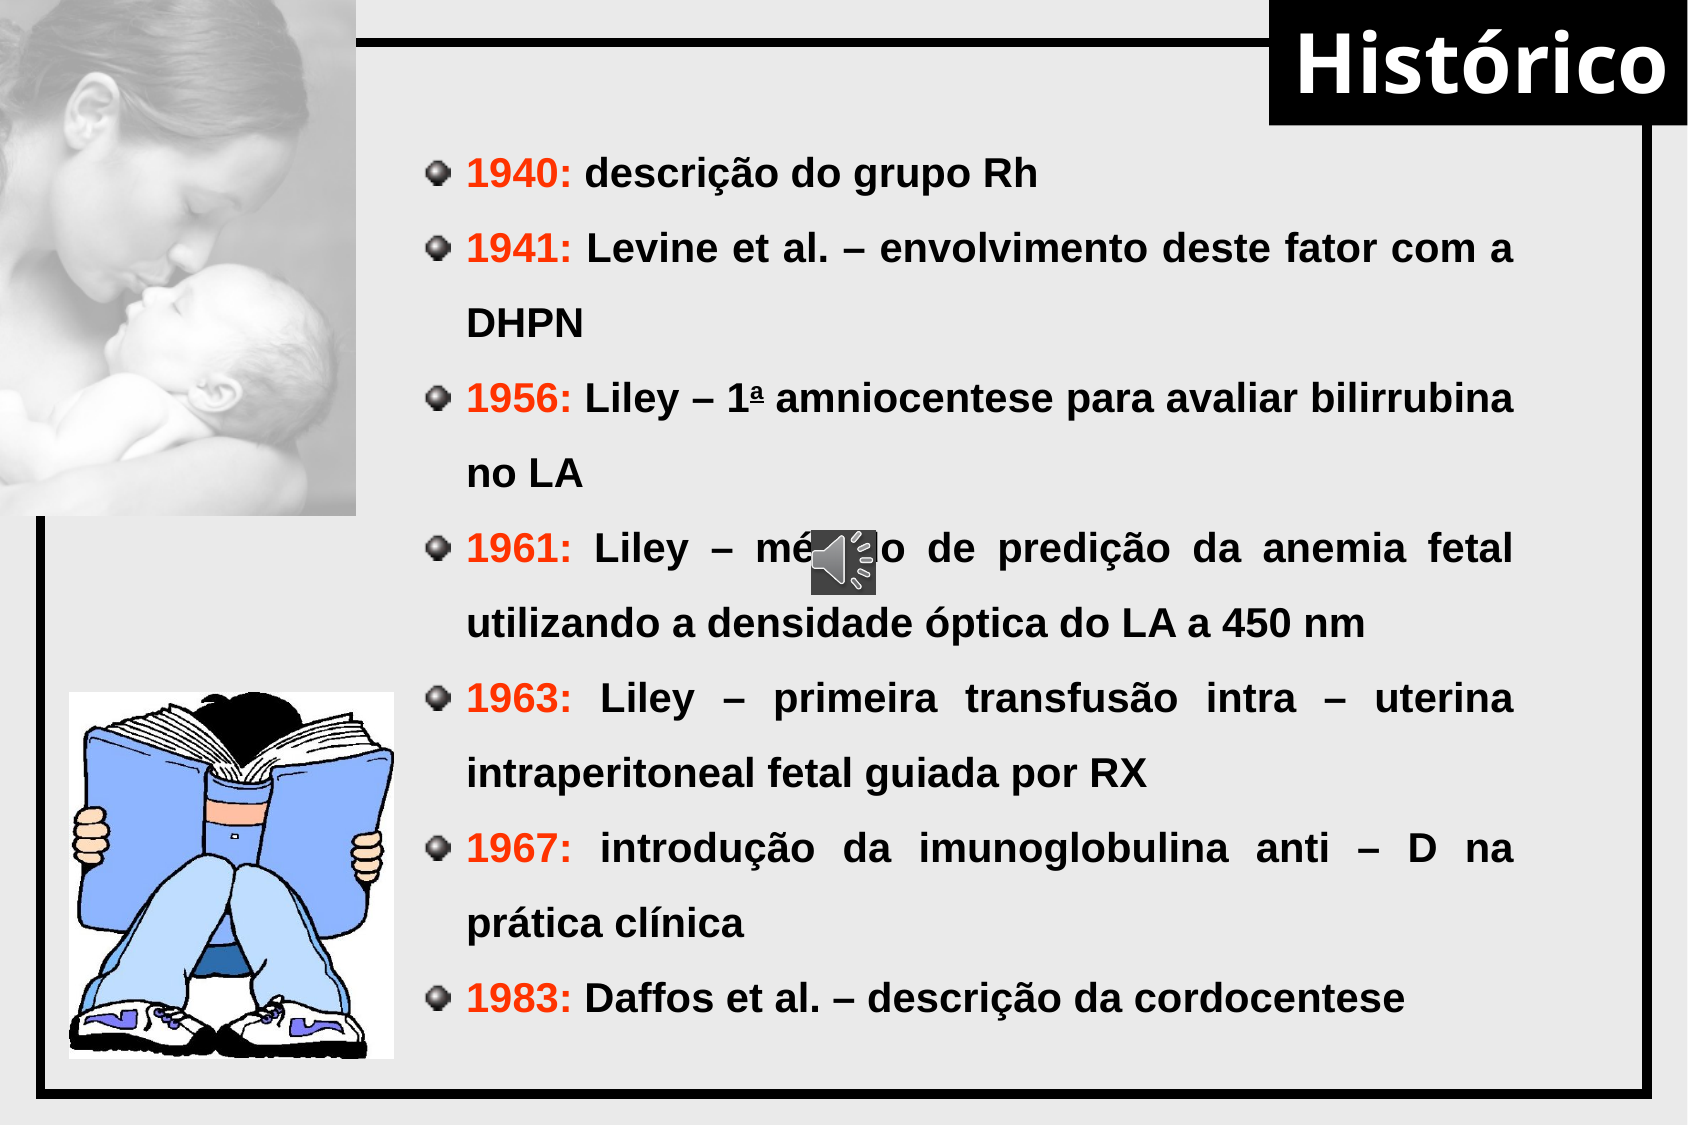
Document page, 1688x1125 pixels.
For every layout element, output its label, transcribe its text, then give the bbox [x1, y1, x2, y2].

picture [810, 528, 878, 597]
text_box Histórico [1269, 0, 1688, 126]
picture [0, 0, 357, 516]
picture [69, 692, 394, 1059]
text_box [40, 42, 1647, 1094]
